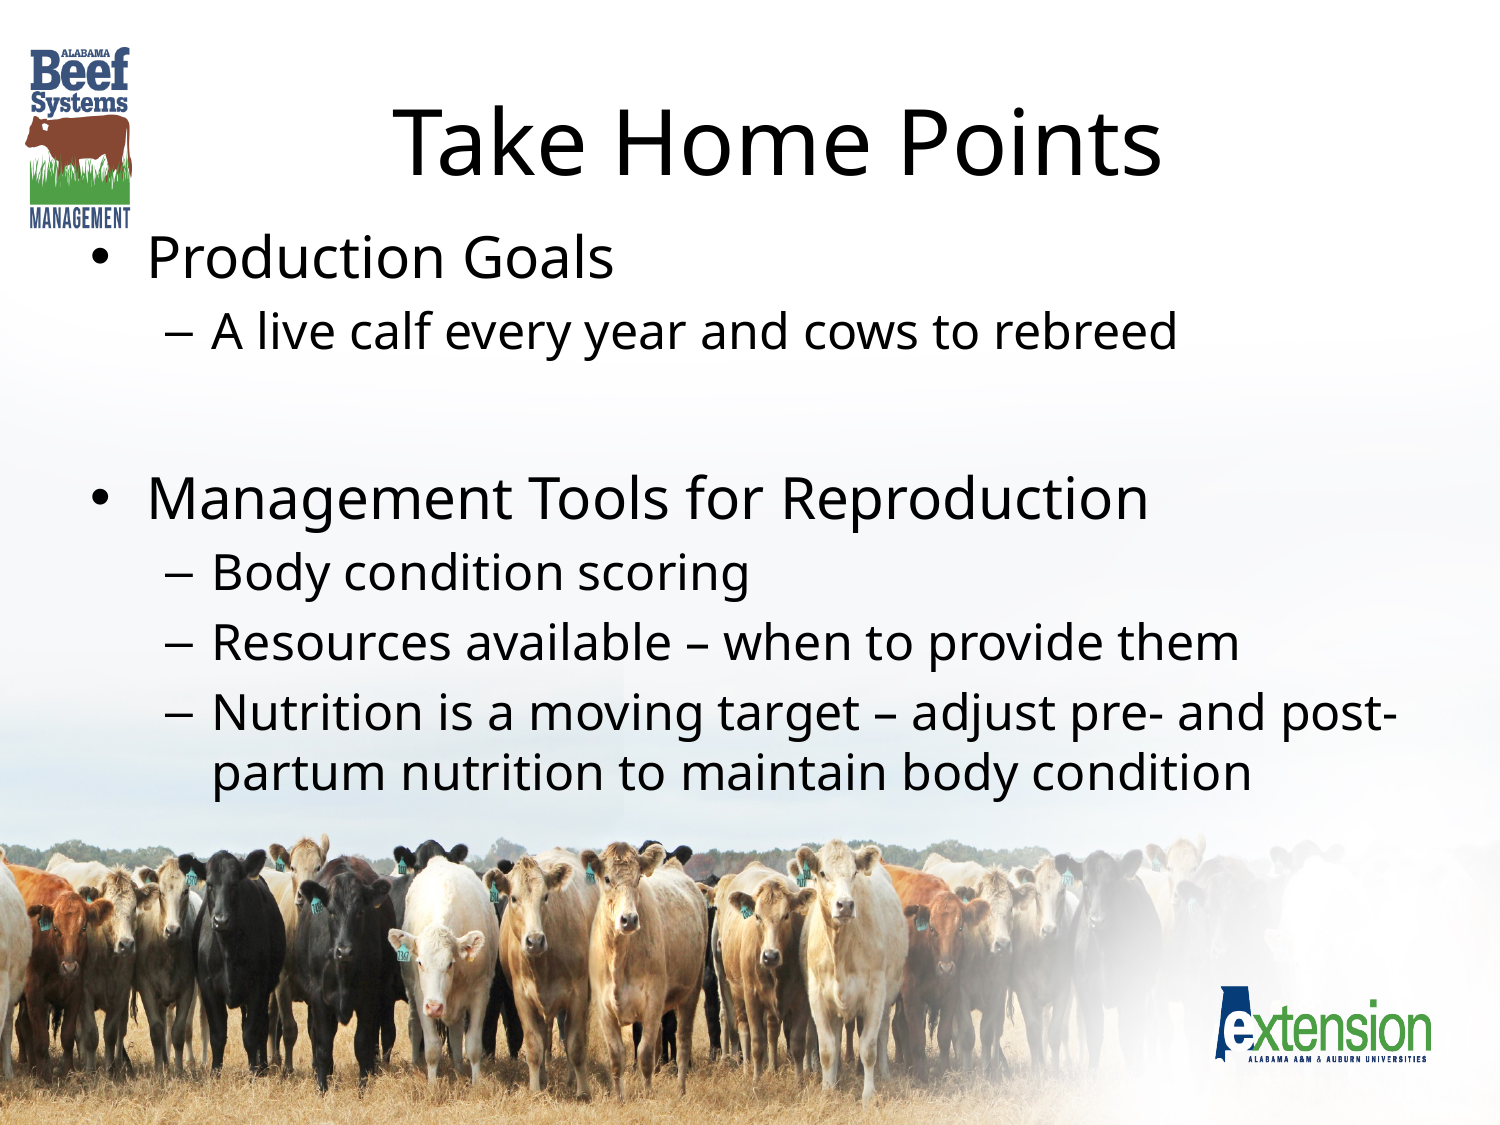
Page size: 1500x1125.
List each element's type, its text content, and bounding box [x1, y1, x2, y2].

list Production Goals A live calf every year and cows to rebreed Management Tools for Reproduction Body condition scoring Resources available – when to provide them Nutrition is a moving target – adjust pre- and post-partum nutrition to maintain body condition [75, 212, 1425, 955]
picture [0, 0, 1500, 1125]
title Take Home Points [133, 45, 1425, 212]
